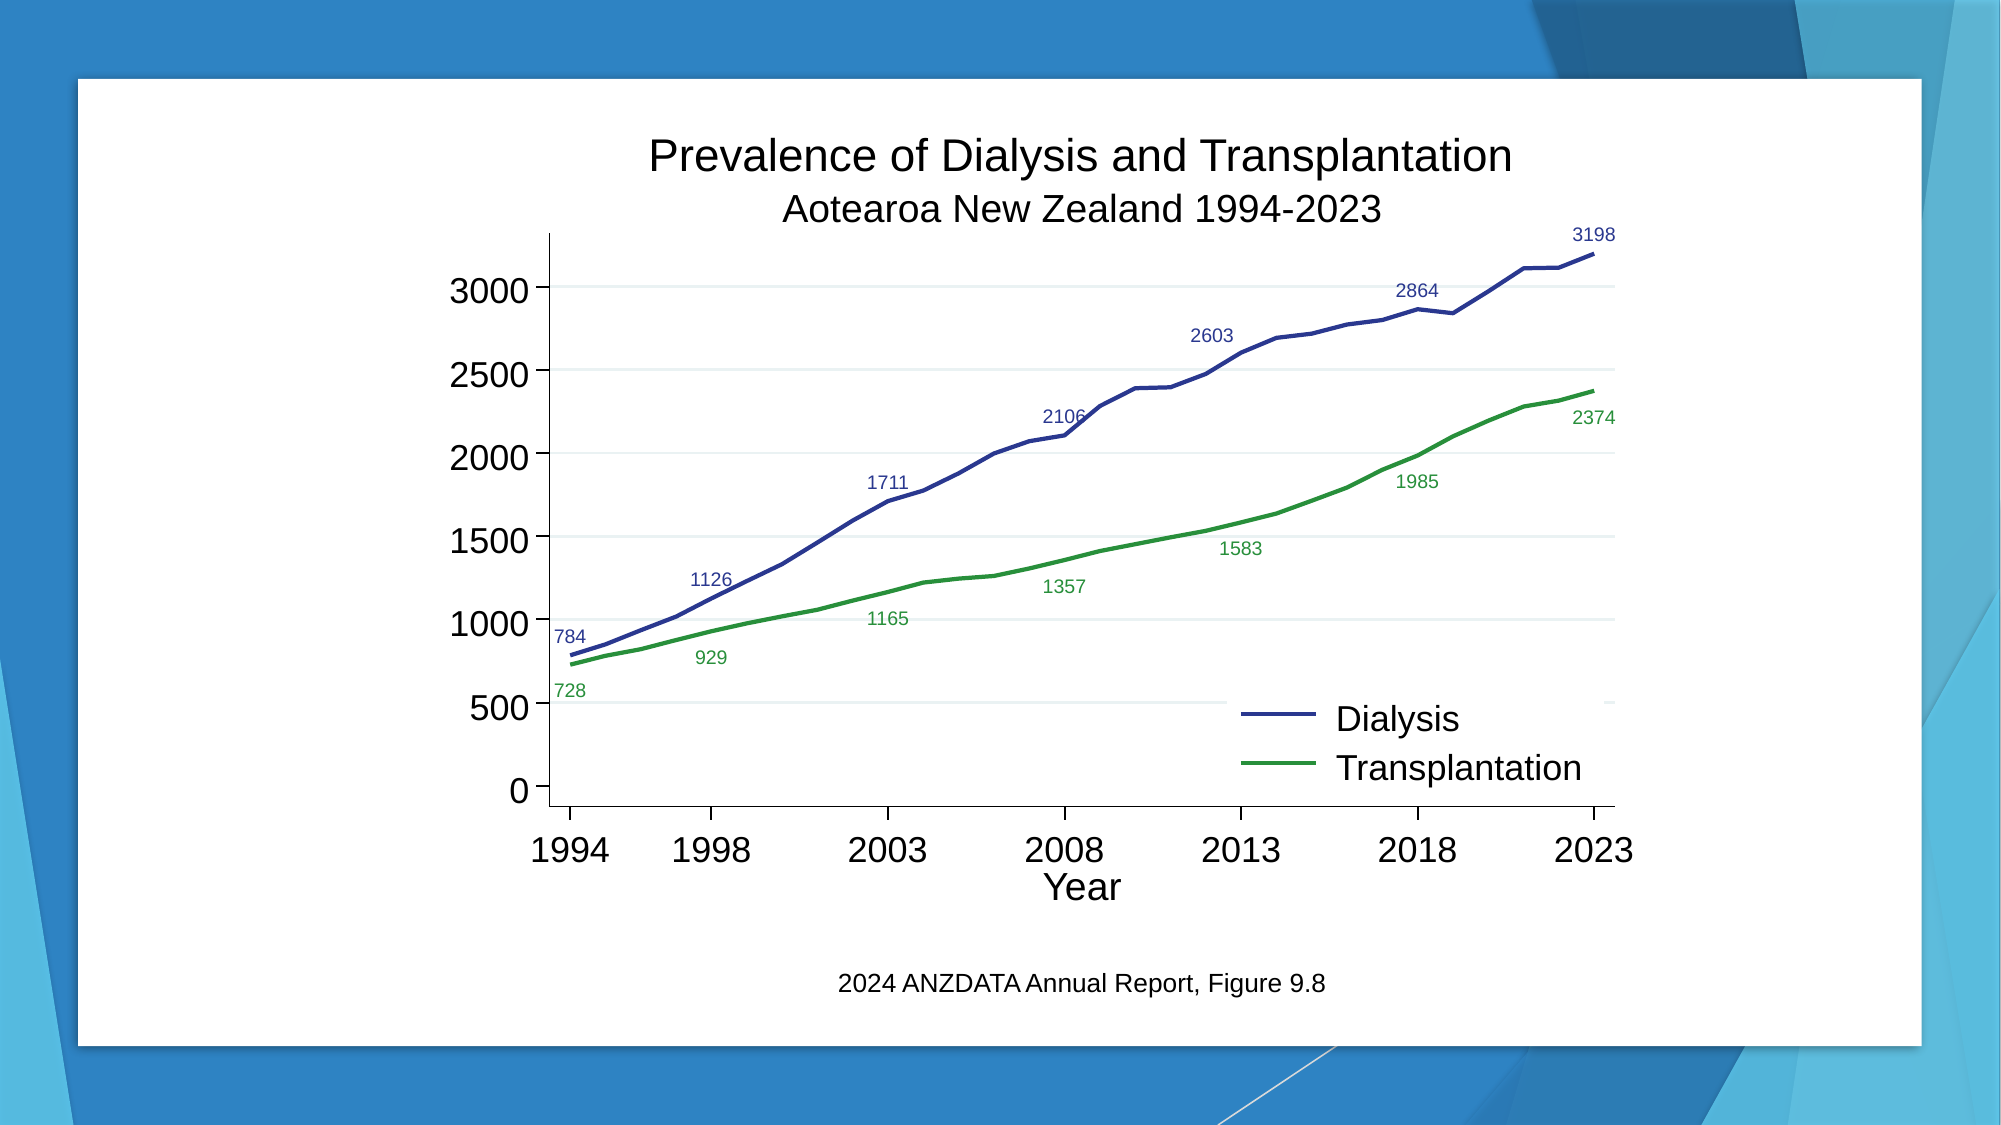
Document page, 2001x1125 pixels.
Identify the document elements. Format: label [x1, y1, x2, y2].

text_box [0, 0, 2000, 1125]
picture [352, 91, 1648, 1034]
